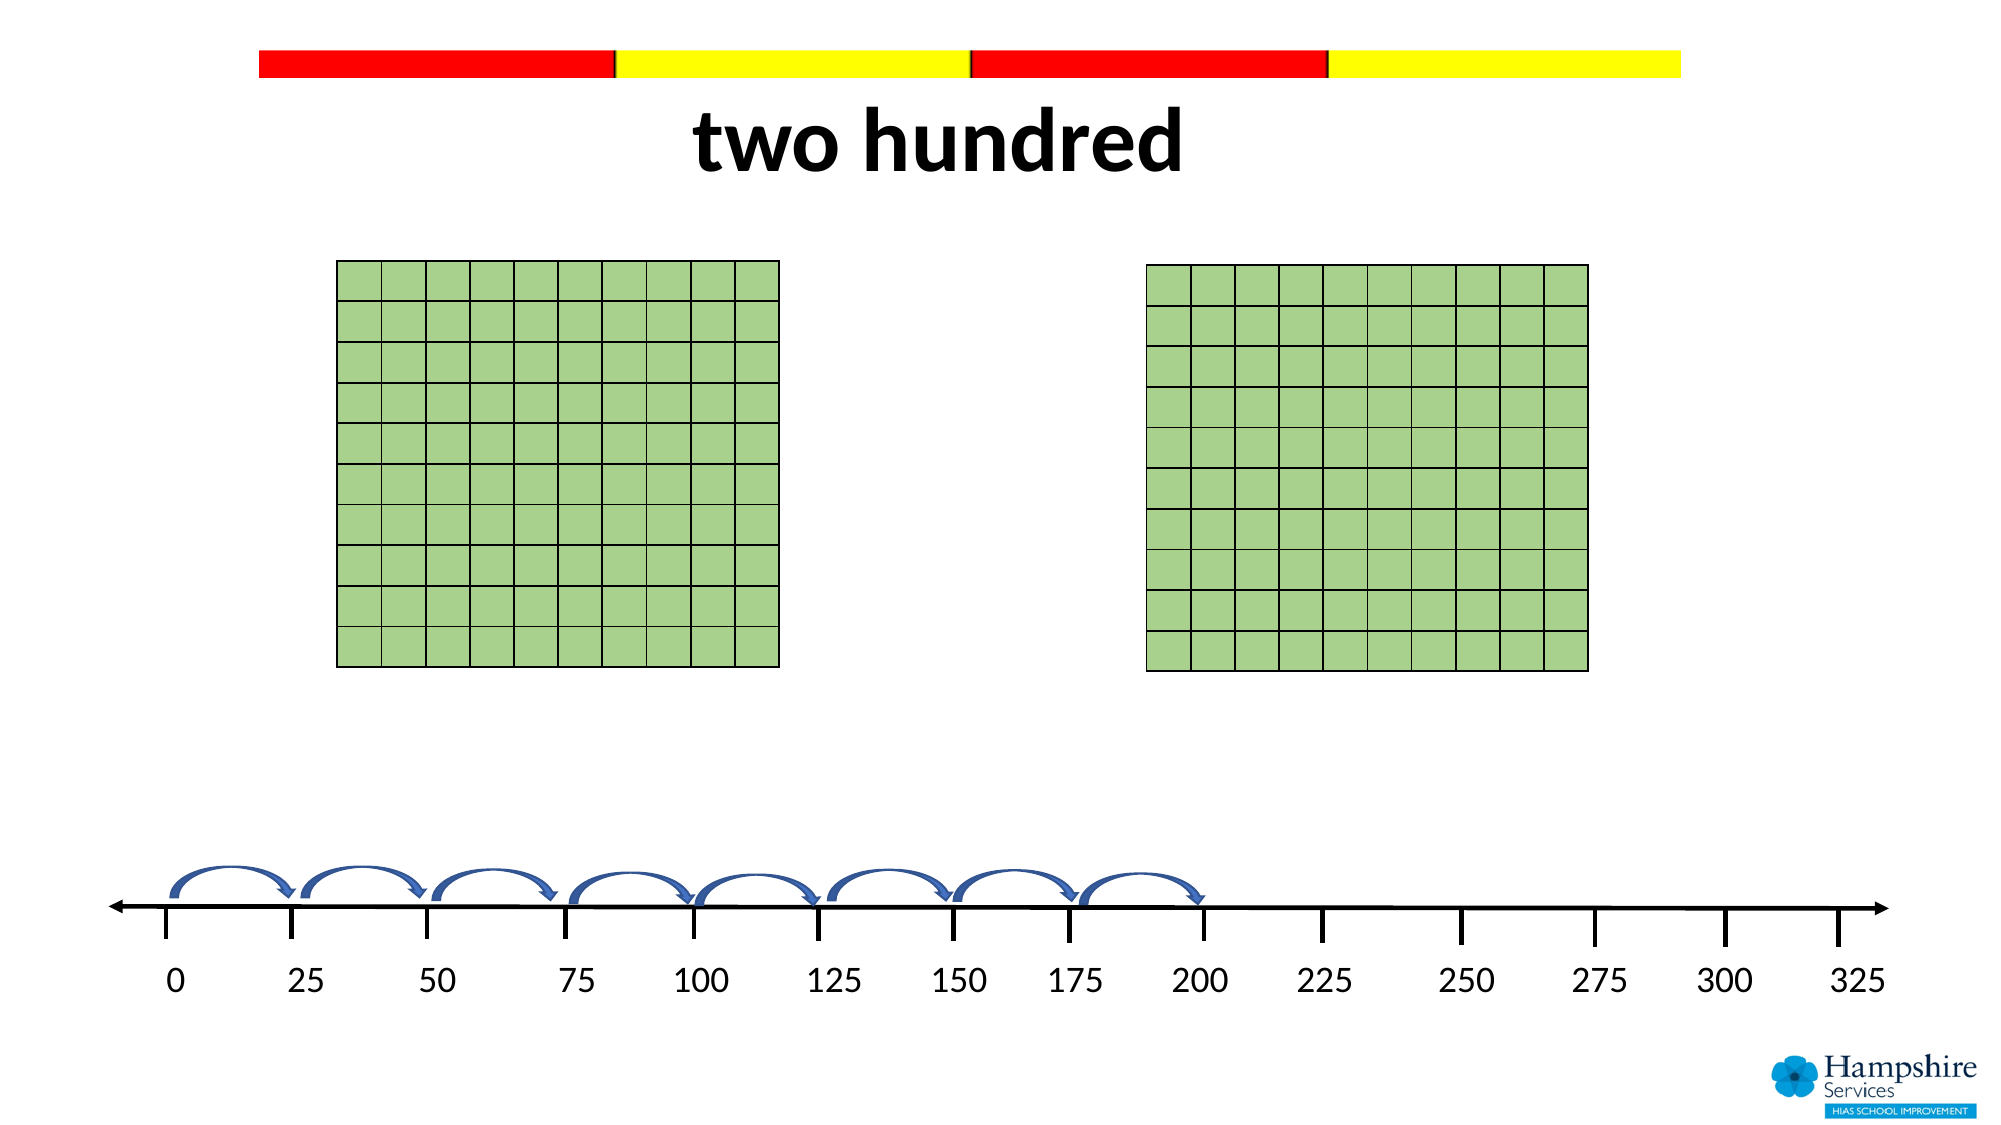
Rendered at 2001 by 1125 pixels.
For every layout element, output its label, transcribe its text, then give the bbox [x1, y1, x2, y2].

table_cell [1412, 510, 1455, 549]
table_cell [603, 302, 646, 341]
table_cell [1192, 388, 1234, 427]
table_cell [515, 424, 557, 463]
table_cell [1501, 510, 1543, 549]
text_box [169, 865, 297, 899]
table_cell [1545, 347, 1587, 386]
table_cell [1147, 428, 1190, 467]
table_cell [1368, 591, 1411, 630]
table_cell [1501, 469, 1543, 508]
table_cell [471, 587, 513, 626]
table_cell [338, 546, 381, 585]
table_cell [1192, 632, 1234, 670]
table_cell [1236, 591, 1278, 630]
table_cell [515, 343, 557, 382]
table_cell [647, 505, 690, 544]
table_header [1457, 266, 1499, 305]
picture [1761, 1037, 1991, 1125]
table_cell [1192, 428, 1234, 467]
table_cell [1501, 591, 1543, 630]
table_cell [382, 384, 425, 422]
table_cell [603, 424, 646, 463]
table_cell [1368, 469, 1411, 508]
table_cell [1457, 510, 1499, 549]
table_cell [427, 505, 469, 544]
text_box [431, 868, 559, 902]
table_cell [382, 302, 425, 341]
table_cell [603, 546, 646, 585]
table_cell [338, 424, 381, 463]
table_cell [647, 302, 690, 341]
table_cell [1545, 428, 1587, 467]
table_header [692, 262, 734, 300]
table_cell [603, 343, 646, 382]
table_cell [647, 546, 690, 585]
table_cell [1236, 632, 1278, 670]
table_cell [647, 627, 690, 666]
table_cell [1412, 388, 1455, 427]
table_cell [1192, 307, 1234, 345]
table_cell [647, 424, 690, 463]
table_header [647, 262, 690, 300]
table_cell [382, 505, 425, 544]
table_cell [1236, 510, 1278, 549]
table_cell [559, 546, 601, 585]
table_cell [647, 343, 690, 382]
table_cell [647, 384, 690, 422]
table_cell [1457, 469, 1499, 508]
table_cell [647, 465, 690, 504]
table_cell [1147, 388, 1190, 427]
table_cell [603, 627, 646, 666]
table_cell [427, 587, 469, 626]
table_cell [603, 587, 646, 626]
table_cell [1192, 469, 1234, 508]
table_cell [382, 424, 425, 463]
text_box [952, 869, 1080, 903]
table_cell [1192, 591, 1234, 630]
table_cell [692, 302, 734, 341]
table_cell [338, 505, 381, 544]
table_cell [1236, 550, 1278, 589]
table_header [1147, 266, 1190, 305]
table_cell [471, 505, 513, 544]
table_header [1368, 266, 1411, 305]
table_cell [382, 546, 425, 585]
table_header [1324, 266, 1367, 305]
table_cell [338, 465, 381, 504]
table_cell [692, 343, 734, 382]
table_cell [515, 465, 557, 504]
table_cell [471, 627, 513, 666]
table_cell [559, 505, 601, 544]
table_cell [1147, 632, 1190, 670]
table_cell [471, 465, 513, 504]
table_cell [1324, 347, 1367, 386]
table_cell [736, 343, 778, 382]
table_cell [1412, 347, 1455, 386]
table_cell [515, 627, 557, 666]
table_header [382, 262, 425, 300]
table_cell [1545, 510, 1587, 549]
table_header [1412, 266, 1455, 305]
table_cell [736, 465, 778, 504]
table_cell [382, 587, 425, 626]
table_cell [1412, 428, 1455, 467]
table_cell [692, 546, 734, 585]
table_cell [1236, 469, 1278, 508]
table_cell [338, 302, 381, 341]
table_cell [471, 384, 513, 422]
picture [259, 49, 1681, 78]
table_cell [1280, 388, 1322, 427]
table_cell [603, 505, 646, 544]
table_cell [1280, 469, 1322, 508]
table_cell [471, 546, 513, 585]
table_cell [559, 343, 601, 382]
table_cell [736, 627, 778, 666]
table_cell [427, 384, 469, 422]
table_cell [1147, 469, 1190, 508]
table_cell [1236, 347, 1278, 386]
table_cell [1545, 550, 1587, 589]
table_cell [736, 424, 778, 463]
table_cell [559, 587, 601, 626]
table_cell [1147, 591, 1190, 630]
table_cell [382, 343, 425, 382]
table_cell [427, 424, 469, 463]
table_cell [559, 465, 601, 504]
table_cell [1501, 307, 1543, 345]
table_cell [559, 424, 601, 463]
table_cell [736, 302, 778, 341]
table_cell [1501, 632, 1543, 670]
table_cell [559, 302, 601, 341]
table_cell [1457, 388, 1499, 427]
table_header [559, 262, 601, 300]
table_cell [1545, 632, 1587, 670]
table_cell [736, 546, 778, 585]
table_cell [1280, 428, 1322, 467]
table_header [1545, 266, 1587, 305]
table_cell [1236, 428, 1278, 467]
table_cell [382, 465, 425, 504]
table_cell [1147, 347, 1190, 386]
table_cell [1324, 307, 1367, 345]
table_cell [382, 627, 425, 666]
table_cell [1236, 388, 1278, 427]
table_cell [1545, 307, 1587, 345]
table_cell [1368, 347, 1411, 386]
text_box [568, 871, 696, 905]
table_cell [515, 384, 557, 422]
table_header [515, 262, 557, 300]
table_cell [1368, 307, 1411, 345]
table_cell [1457, 550, 1499, 589]
table_cell [1280, 510, 1322, 549]
table_cell [338, 587, 381, 626]
table_cell [1324, 550, 1367, 589]
table_cell [1457, 428, 1499, 467]
table_cell [603, 384, 646, 422]
table_cell [427, 546, 469, 585]
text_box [108, 906, 1919, 1008]
table_cell [427, 465, 469, 504]
table_cell [1192, 510, 1234, 549]
text_box [1078, 872, 1206, 906]
table_cell [1324, 632, 1367, 670]
table_cell [1368, 510, 1411, 549]
table_cell [1192, 550, 1234, 589]
table_cell [1147, 550, 1190, 589]
table_cell [1368, 550, 1411, 589]
table_cell [1324, 469, 1367, 508]
table_cell [1545, 591, 1587, 630]
table_cell [427, 343, 469, 382]
table_cell [1192, 347, 1234, 386]
table_cell [427, 302, 469, 341]
table_cell [427, 627, 469, 666]
table_cell [692, 384, 734, 422]
table_cell [515, 302, 557, 341]
table_cell [1147, 510, 1190, 549]
table_cell [692, 627, 734, 666]
table_cell [736, 384, 778, 422]
table_cell [338, 384, 381, 422]
table_cell [1457, 632, 1499, 670]
table_cell [1501, 550, 1543, 589]
table_cell [515, 546, 557, 585]
table_cell [1545, 469, 1587, 508]
table_cell [471, 302, 513, 341]
table_cell [1457, 591, 1499, 630]
table_cell [471, 424, 513, 463]
table_cell [1368, 428, 1411, 467]
table_cell [1368, 632, 1411, 670]
table_header [1236, 266, 1278, 305]
table_cell [1368, 388, 1411, 427]
table_cell [1457, 347, 1499, 386]
text_box [300, 865, 428, 899]
table_cell [647, 587, 690, 626]
table_cell [338, 343, 381, 382]
table_cell [1280, 632, 1322, 670]
table_cell [1280, 550, 1322, 589]
table_cell [692, 465, 734, 504]
table_header [736, 262, 778, 300]
table_cell [1501, 388, 1543, 427]
table_cell [1412, 307, 1455, 345]
table_cell [471, 343, 513, 382]
table_cell [1501, 347, 1543, 386]
table_cell [1457, 307, 1499, 345]
table_cell [603, 465, 646, 504]
text_box [826, 868, 954, 902]
table_header [471, 262, 513, 300]
table_header [1192, 266, 1234, 305]
table_cell [1412, 469, 1455, 508]
table_cell [1236, 307, 1278, 345]
table_cell [1412, 632, 1455, 670]
table_cell [1324, 591, 1367, 630]
table_header [338, 262, 381, 300]
table_cell [1147, 307, 1190, 345]
table_cell [692, 587, 734, 626]
table_header [1501, 266, 1543, 305]
table_cell [736, 587, 778, 626]
table_header [1280, 266, 1322, 305]
table_header [427, 262, 469, 300]
table_cell [515, 505, 557, 544]
table_cell [1412, 591, 1455, 630]
table_cell [338, 627, 381, 666]
table_header [603, 262, 646, 300]
table_cell [1324, 428, 1367, 467]
text_box [694, 873, 822, 906]
table_cell [1280, 307, 1322, 345]
table_cell [1324, 510, 1367, 549]
table_cell [1324, 388, 1367, 427]
table_cell [559, 627, 601, 666]
text_box two hundred [678, 78, 1202, 198]
table_cell [1545, 388, 1587, 427]
table_cell [559, 384, 601, 422]
table_cell [692, 505, 734, 544]
table_cell [1501, 428, 1543, 467]
table_cell [515, 587, 557, 626]
table_cell [736, 505, 778, 544]
table_cell [1280, 591, 1322, 630]
table_cell [1412, 550, 1455, 589]
table_cell [692, 424, 734, 463]
table_cell [1280, 347, 1322, 386]
